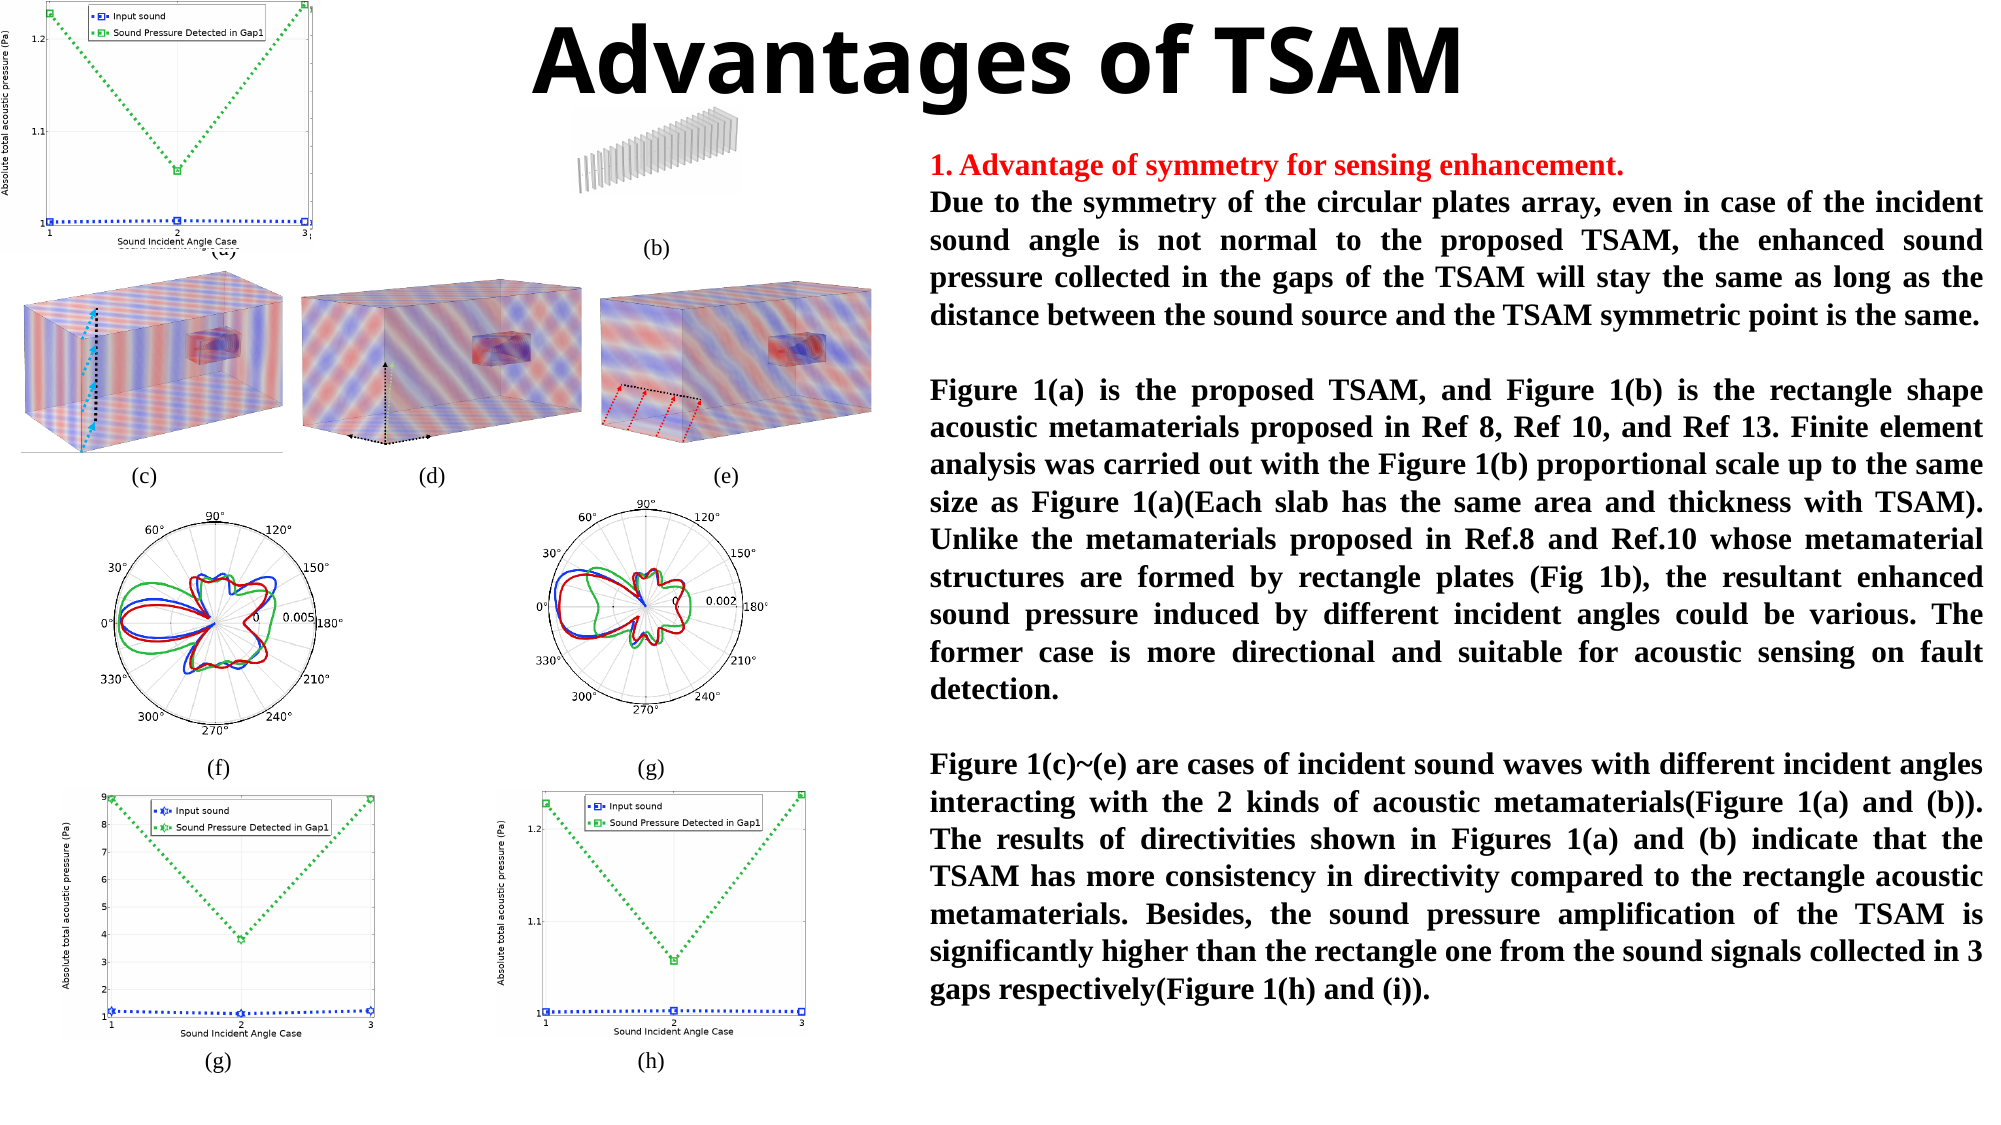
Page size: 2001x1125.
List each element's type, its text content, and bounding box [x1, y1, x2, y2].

picture [0, 0, 880, 1084]
text_box 1. Advantage of symmetry for sensing enhancement. Due to the symmetry of the circular plates array, even in case of the incident sound angle is not normal to the proposed TSAM, the enhanced sound pressure collected in the gaps of the TSAM will stay the same as long as the distance between the sound source and the TSAM symmetric point is the same. Figure 1(a) is the proposed TSAM, and Figure 1(b) is the rectangle shape acoustic metamaterials proposed in Ref 8, Ref 10, and Ref 13. Finite element analysis was carried out with the Figure 1(b) proportional scale up to the same size as Figure 1(a)(Each slab has the same area and thickness with TSAM). Unlike the metamaterials proposed in Ref.8 and Ref.10 whose metamaterial structures are formed by rectangle plates (Fig 1b), the resultant enhanced sound pressure induced by different incident angles could be various. The former case is more directional and suitable for acoustic sensing on fault detection. Figure 1(c)~(e) are cases of incident sound waves with different incident angles interacting with the 2 kinds of acoustic metamaterials(Figure 1(a) and (b)). The results of directivities shown in Figures 1(a) and (b) indicate that the TSAM has more consistency in directivity compared to the rectangle acoustic metamaterials. Besides, the sound pressure amplification of the TSAM is significantly higher than the rectangle one from the sound signals collected in 3 gaps respectively(Figure 1(h) and (i)). [915, 136, 2000, 1013]
title Advantages of TSAM [314, 0, 1863, 129]
